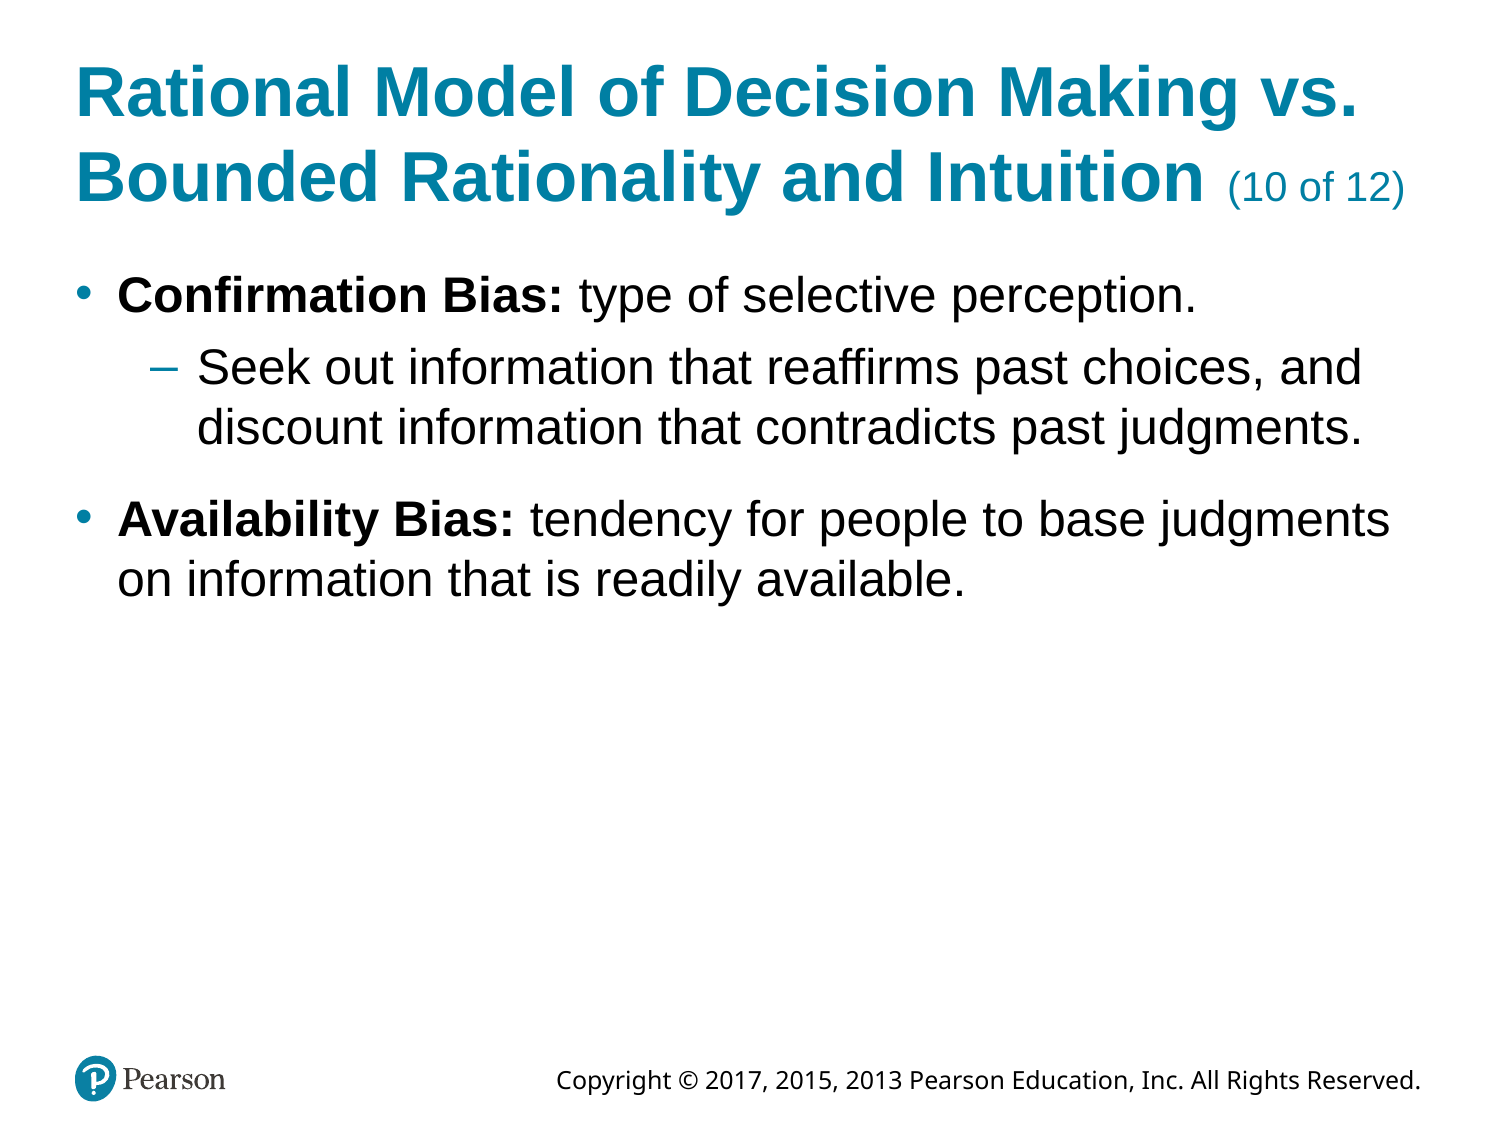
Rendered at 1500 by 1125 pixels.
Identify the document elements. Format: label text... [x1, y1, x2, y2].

title Rational Model of Decision Making vs. Bounded Rationality and Intuition (10 of 12) [75, 35, 1425, 216]
list Confirmation Bias: type of selective perception. Seek out information that reaffirms past choices, and discount information that contradicts past judgments. Availability Bias: tendency for people to base judgments on information that is readily available. [75, 262, 1425, 713]
